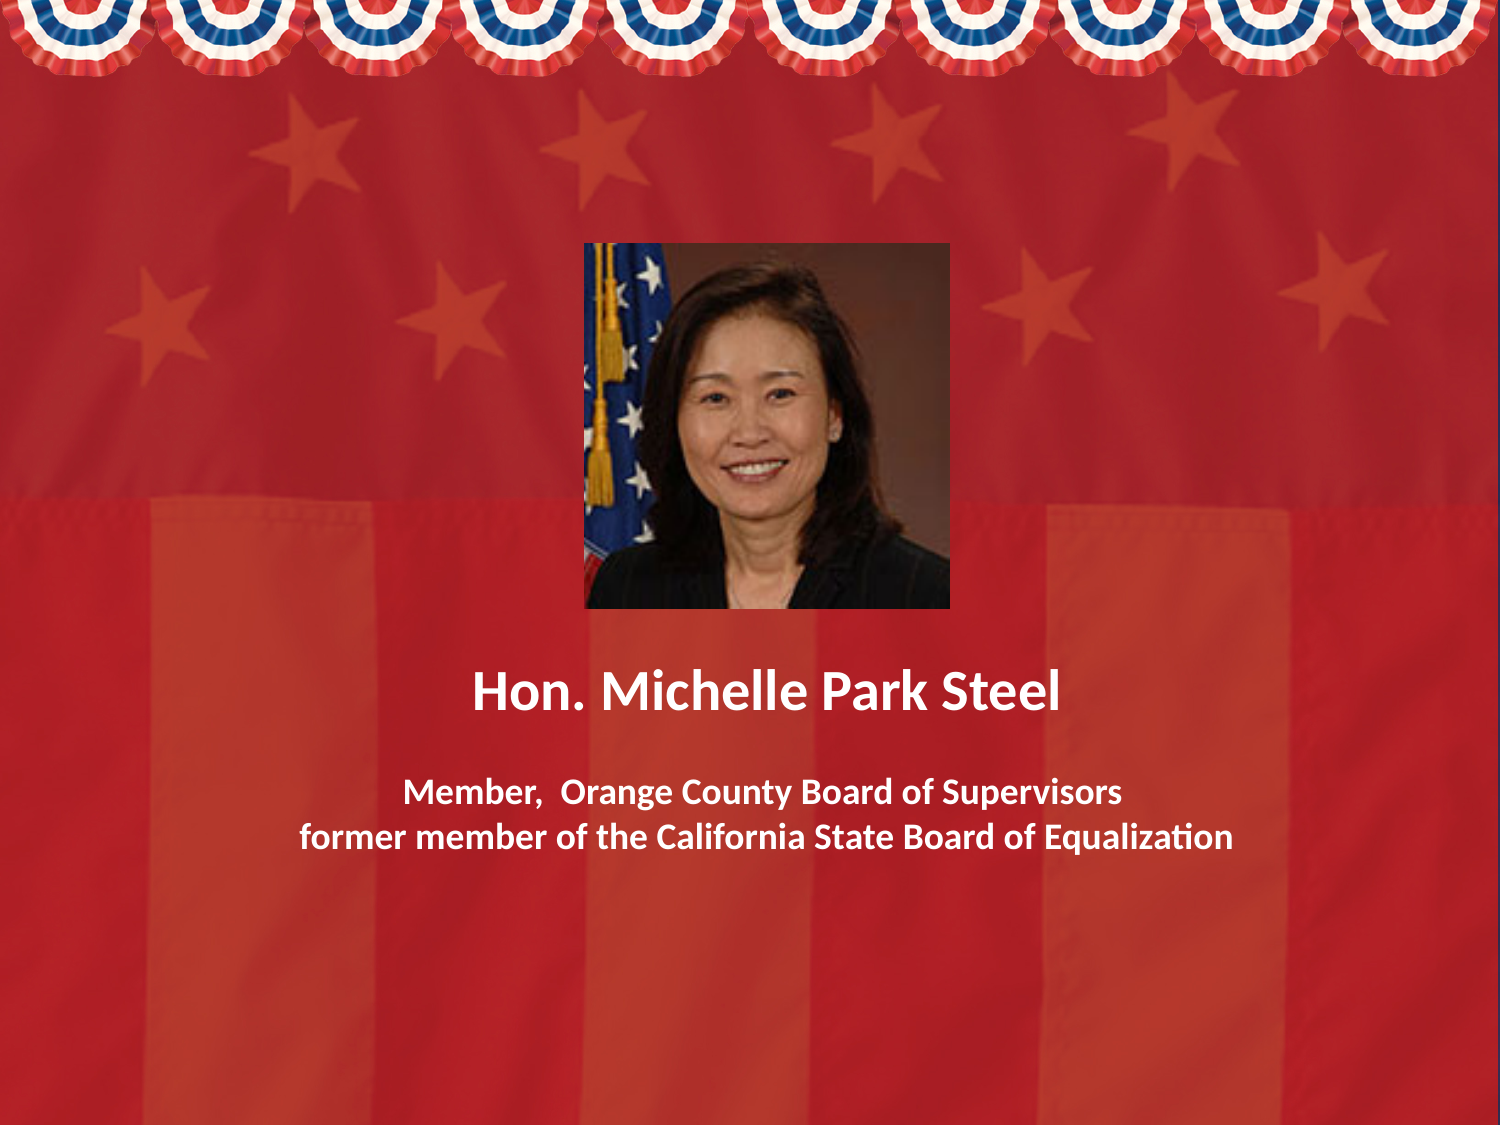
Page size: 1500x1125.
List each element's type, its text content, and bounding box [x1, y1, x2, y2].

text_box Hon. Michelle Park Steel Member, Orange County Board of Supervisors former member of the California State Board of Equalization [284, 645, 1250, 865]
picture [0, 0, 1500, 1125]
